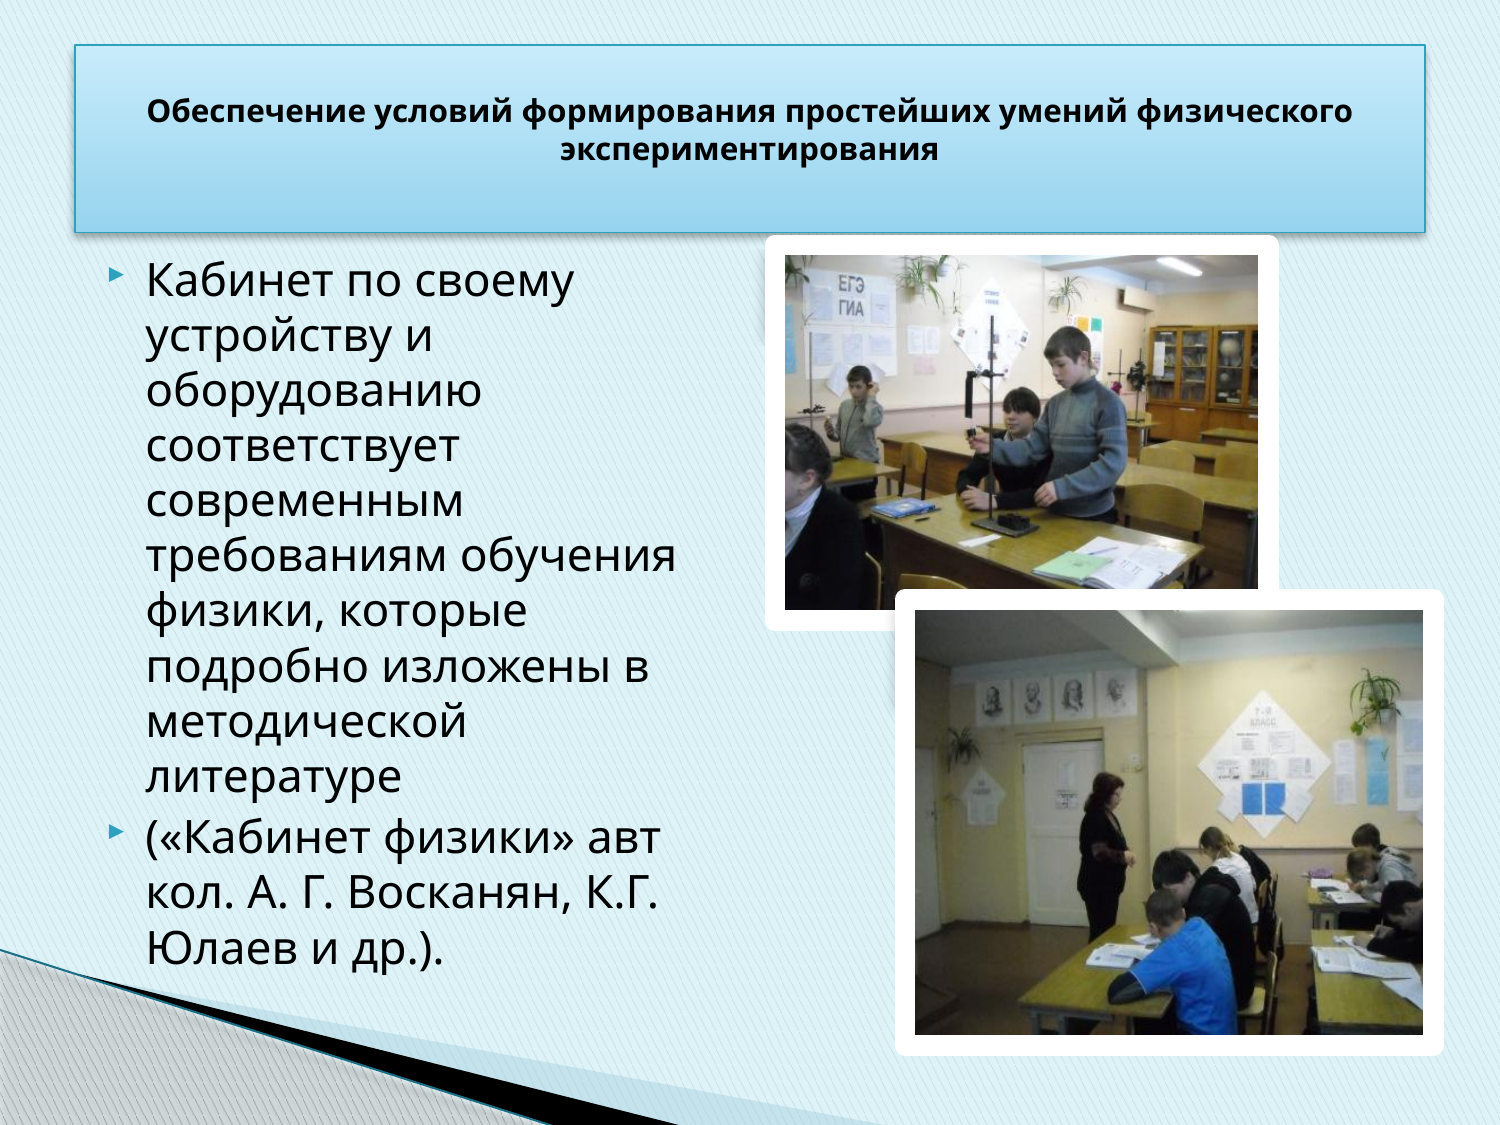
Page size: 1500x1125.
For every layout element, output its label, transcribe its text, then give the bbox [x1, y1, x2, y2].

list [785, 255, 1259, 610]
title Обеспечение условий формирования простейших умений физического экспериментирования [74, 44, 1426, 233]
picture [915, 609, 1424, 1036]
list Кабинет по своему устройству и оборудованию соответствует современным требованиям обучения физики, которые подробно изложены в методической литературе («Кабинет физики» авт кол. А. Г. Восканян, К.Г. Юлаев и др.). [75, 243, 738, 986]
